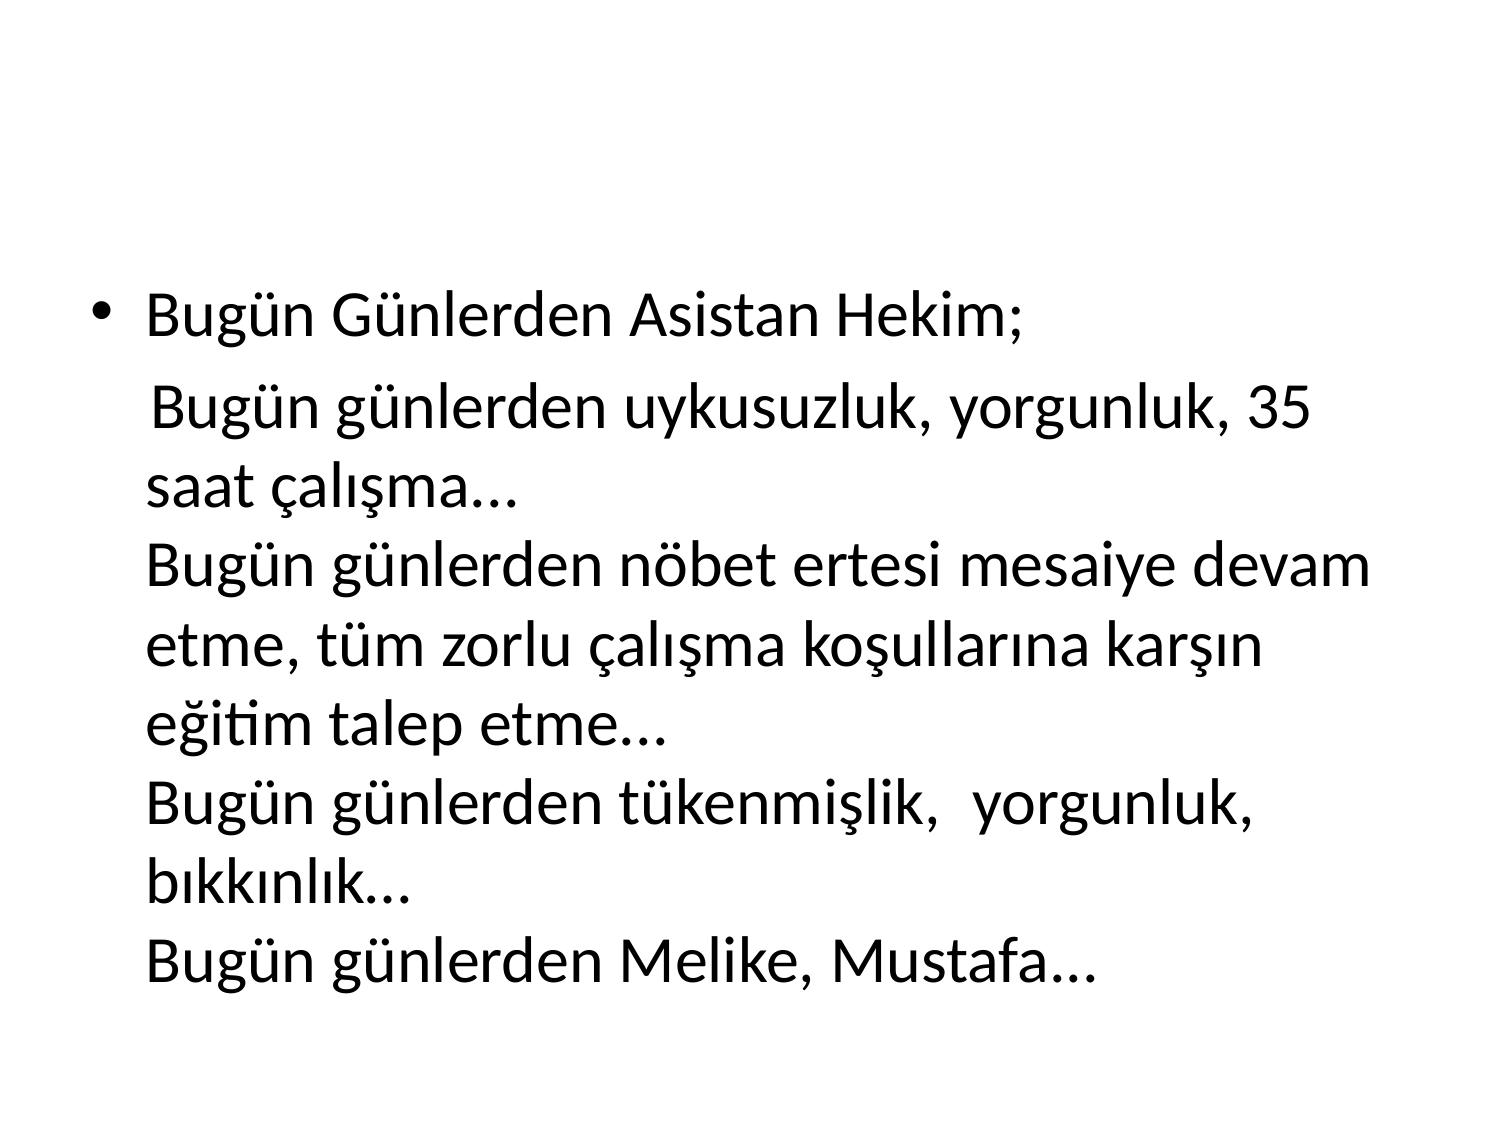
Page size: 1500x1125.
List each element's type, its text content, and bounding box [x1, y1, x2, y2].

list Bugün Günlerden Asistan Hekim; Bugün günlerden uykusuzluk, yorgunluk, 35 saat çalışma... Bugün günlerden nöbet ertesi mesaiye devam etme, tüm zorlu çalışma koşullarına karşın eğitim talep etme... Bugün günlerden tükenmişlik, yorgunluk, bıkkınlık… Bugün günlerden Melike, Mustafa... [75, 262, 1425, 1005]
